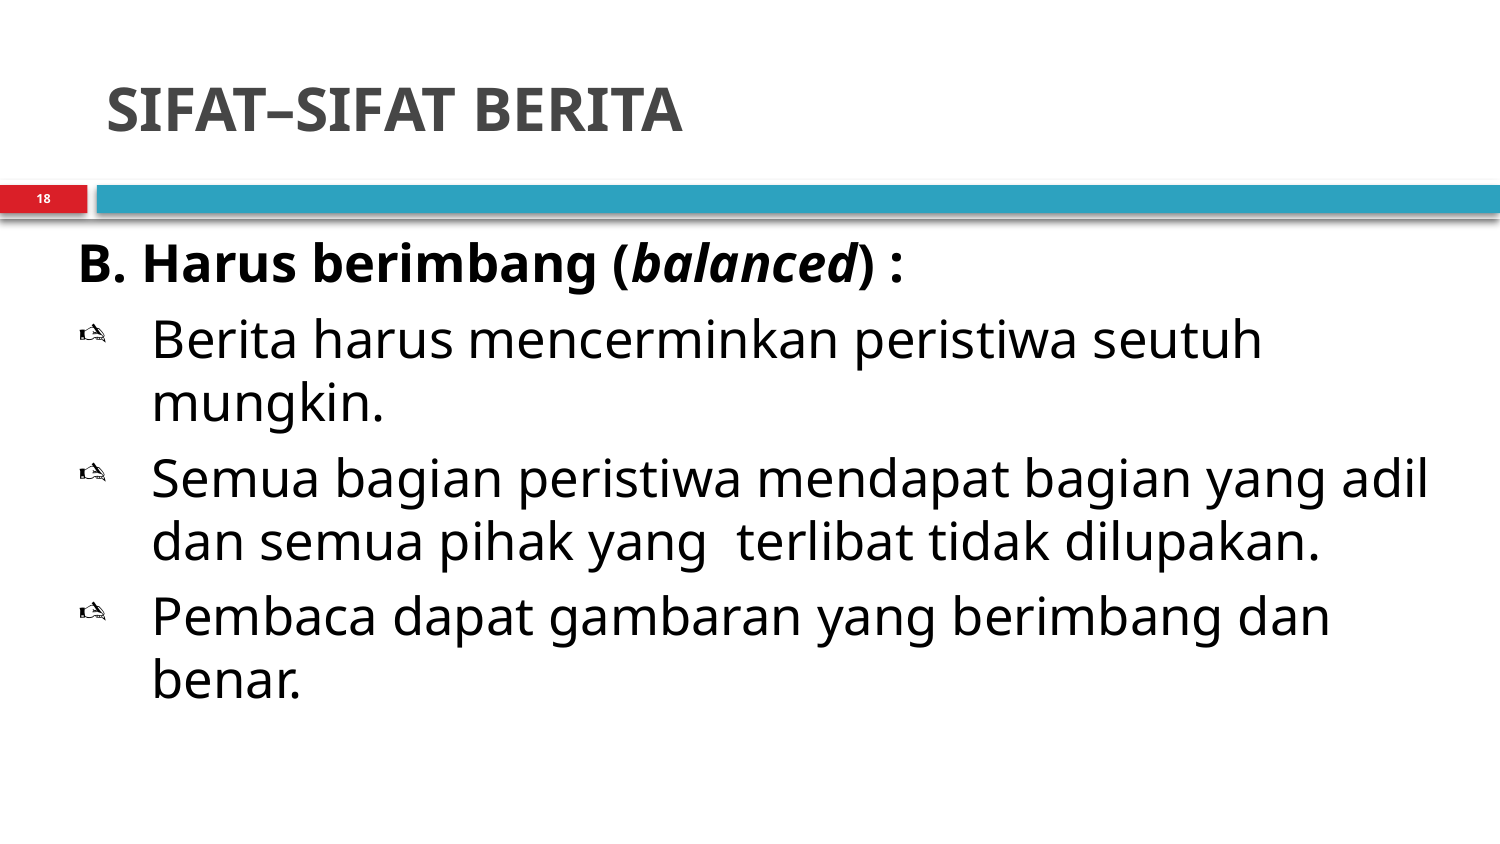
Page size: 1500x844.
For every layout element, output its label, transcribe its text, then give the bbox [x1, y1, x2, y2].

slide_number 18 [0, 184, 88, 215]
title SIFAT–SIFAT BERITA [93, 35, 1278, 151]
list B. Harus berimbang (balanced) : Berita harus mencerminkan peristiwa seutuh mungkin. Semua bagian peristiwa mendapat bagian yang adil dan semua pihak yang terlibat tidak dilupakan. Pembaca dapat gambaran yang berimbang dan benar. [62, 222, 1447, 777]
